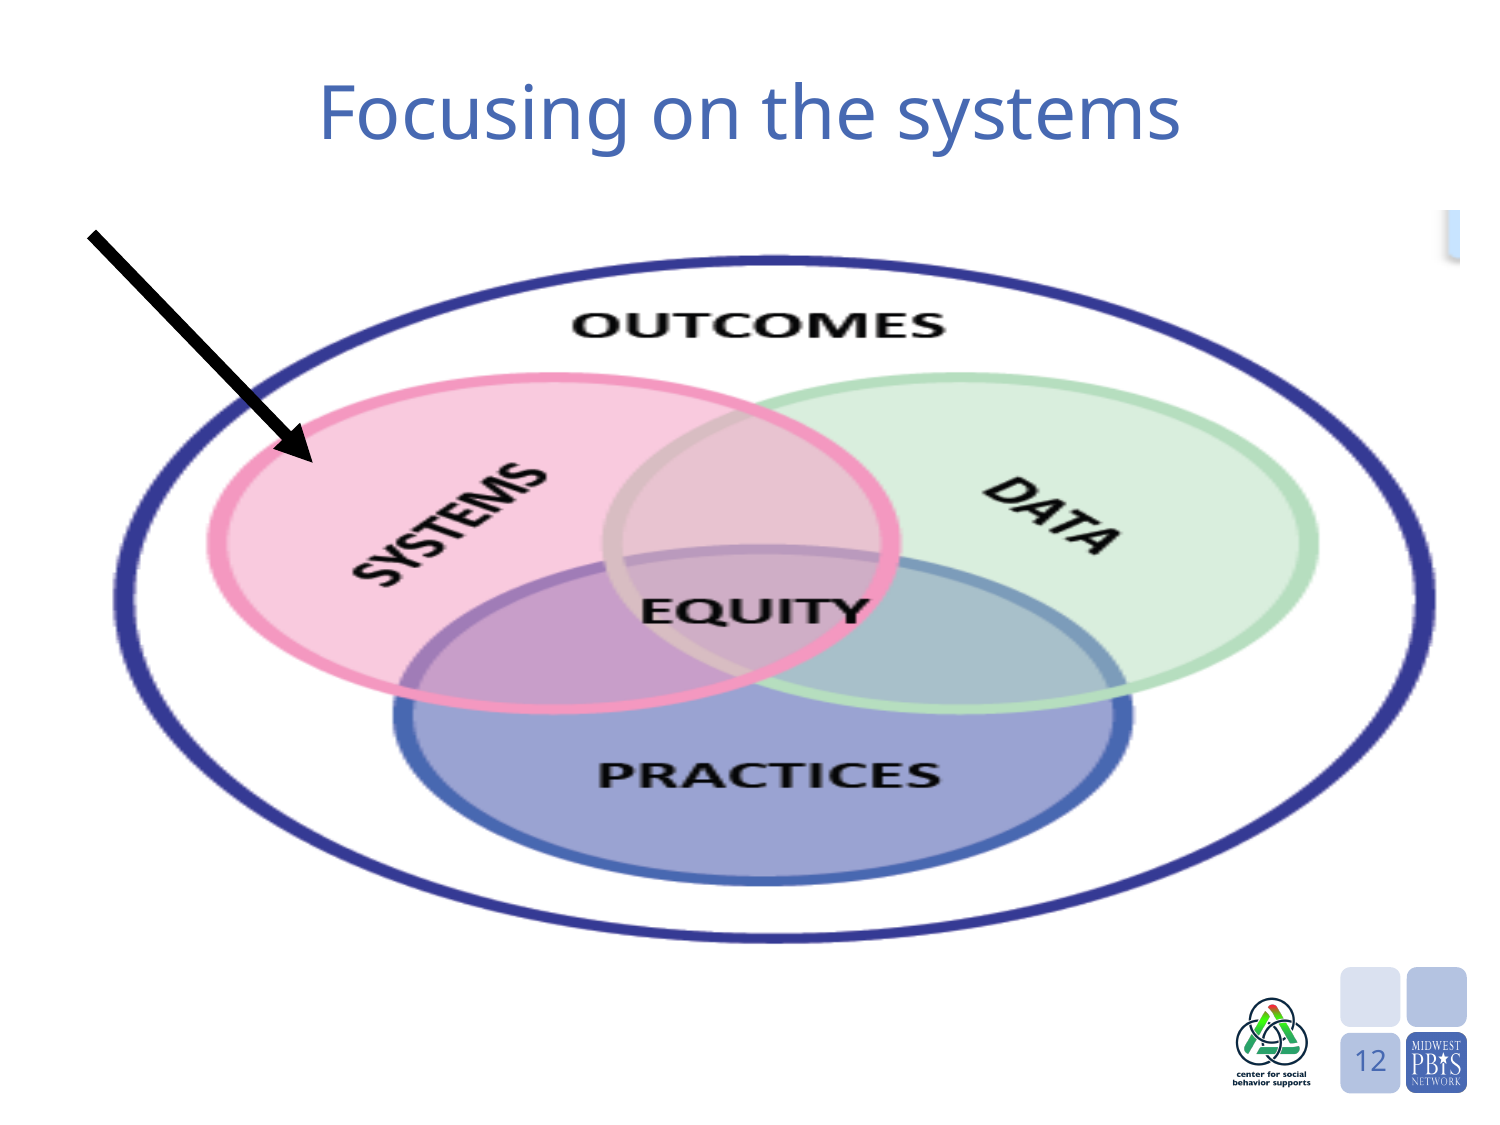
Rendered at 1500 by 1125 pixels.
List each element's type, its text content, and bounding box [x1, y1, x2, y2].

picture [1192, 982, 1352, 1105]
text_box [91, 233, 313, 463]
picture [91, 210, 1460, 949]
slide_number 12 [1326, 1032, 1415, 1093]
picture [1415, 1032, 1467, 1093]
title Focusing on the systems [207, 44, 1293, 187]
